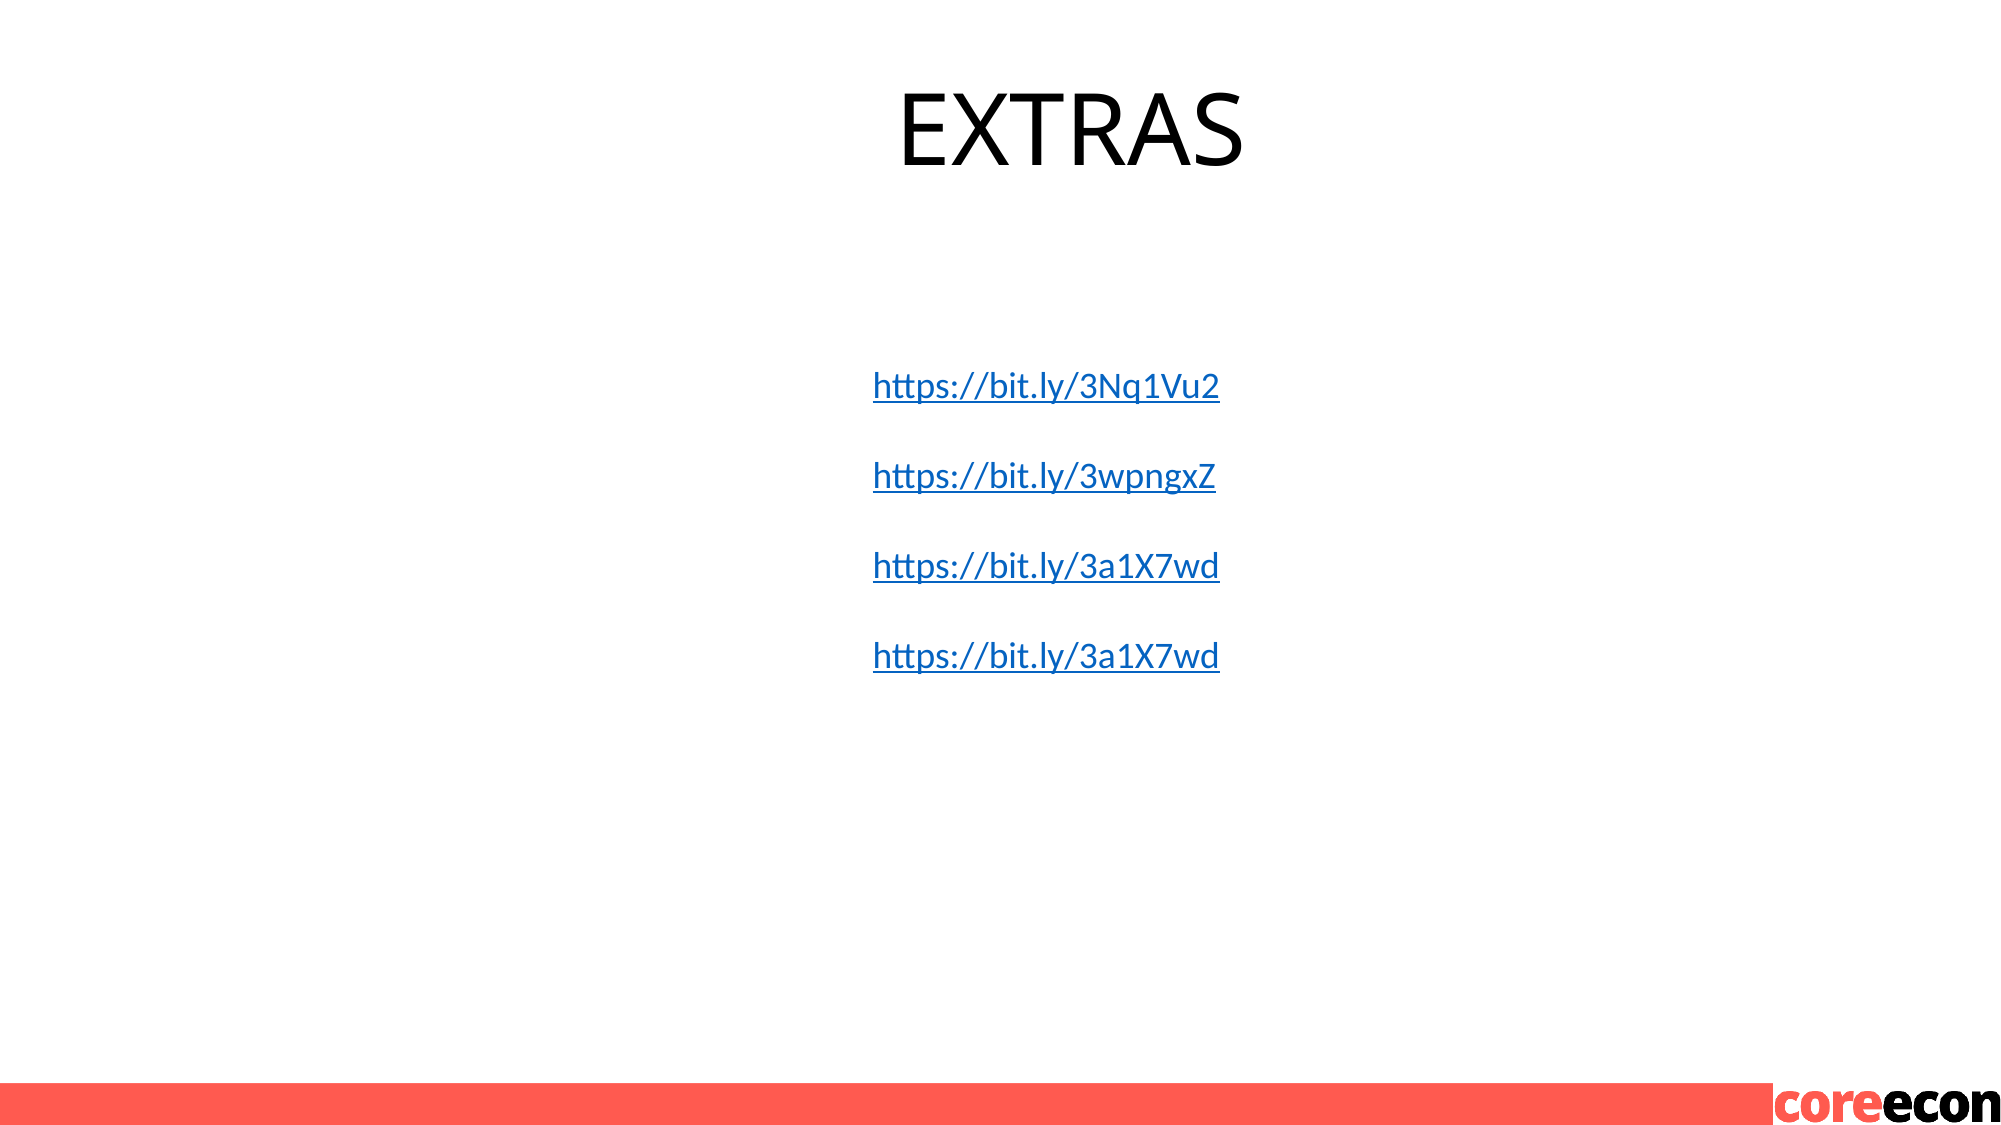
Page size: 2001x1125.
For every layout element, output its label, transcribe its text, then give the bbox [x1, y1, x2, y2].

text_box https://bit.ly/3Nq1Vu2 https://bit.ly/3wpngxZ https://bit.ly/3a1X7wd https://bit.ly/3a1X7wd [858, 353, 1236, 819]
title EXTRAS [392, 84, 1750, 195]
picture [1773, 1080, 2001, 1125]
